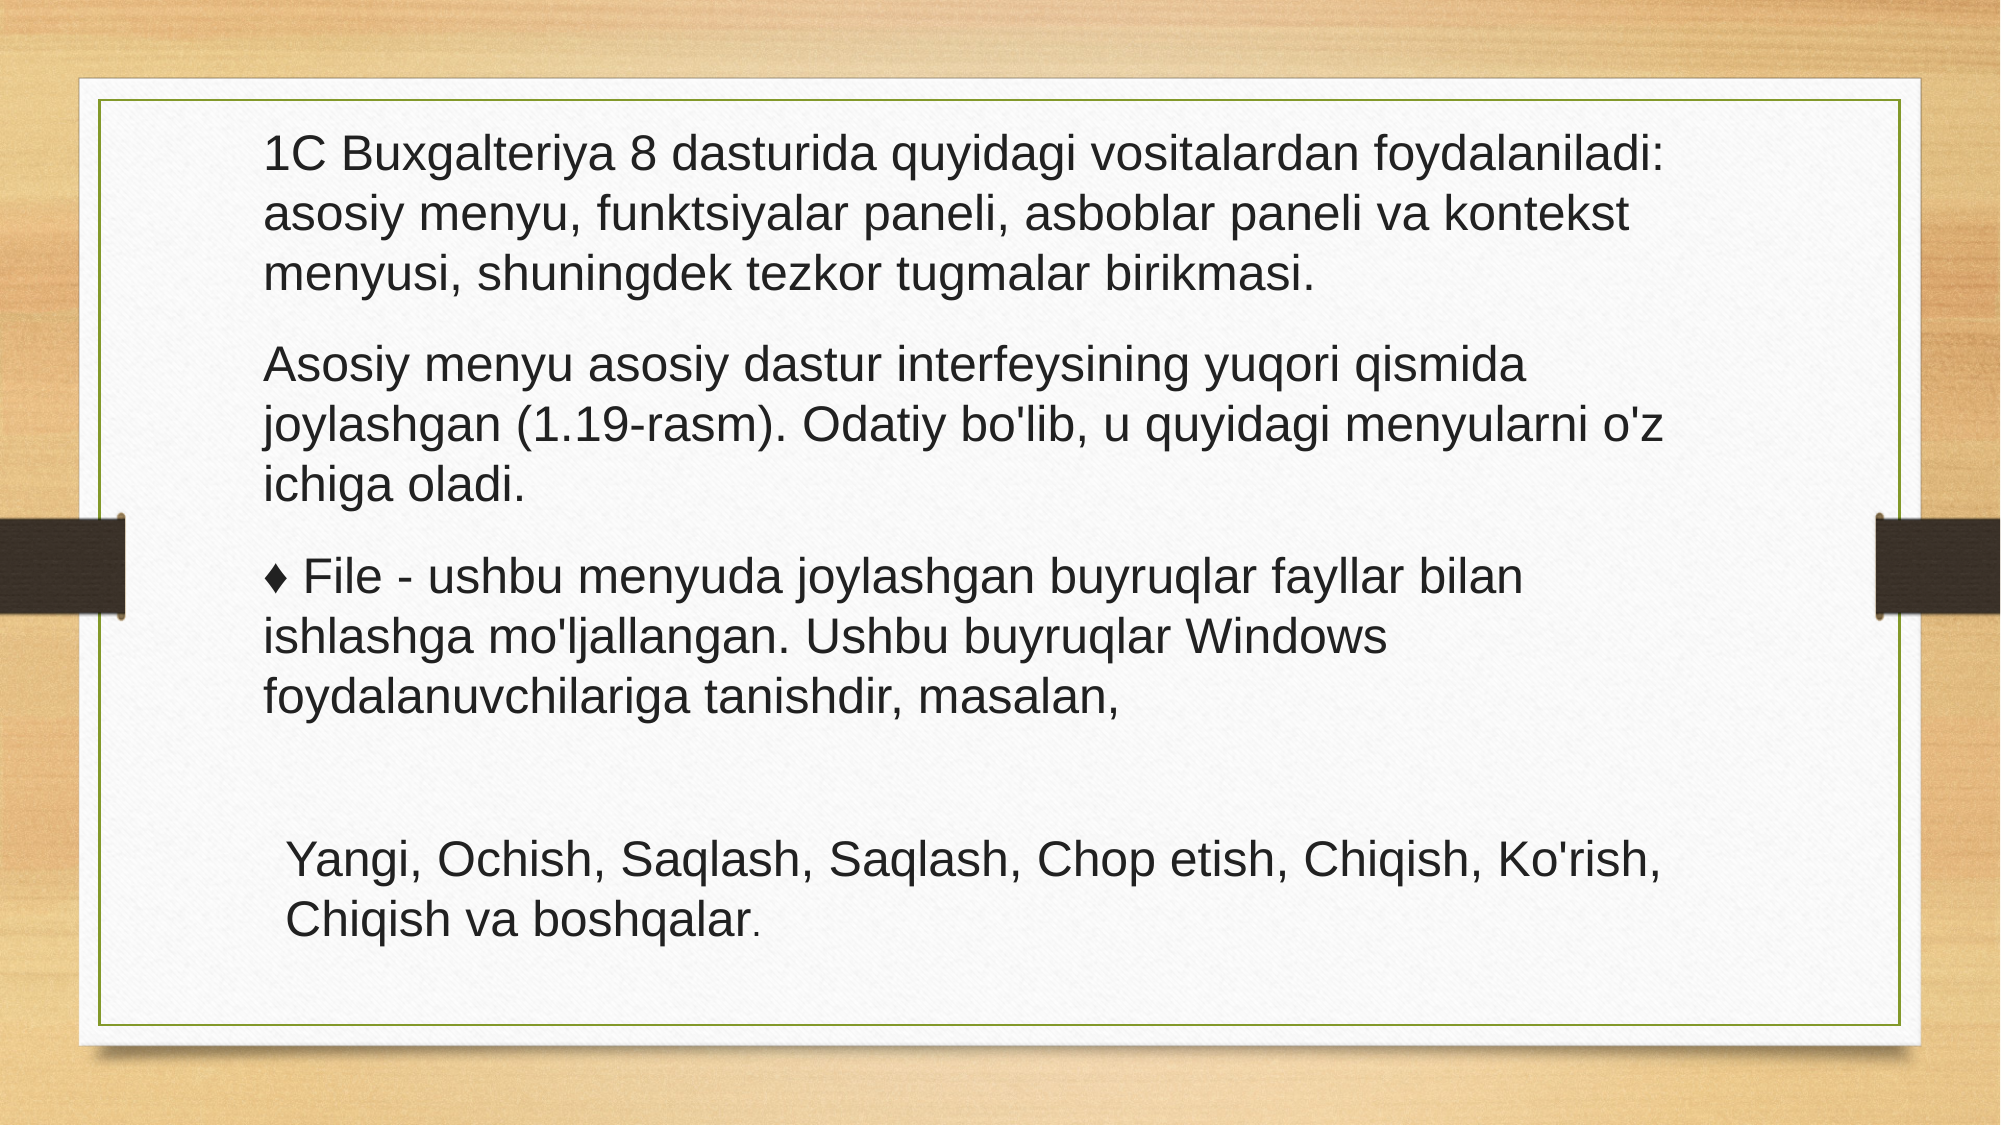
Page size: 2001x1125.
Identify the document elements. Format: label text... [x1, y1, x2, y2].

picture [0, 0, 2001, 1125]
text_box 1C Buxgalteriya 8 dasturida quyidagi vositalardan foydalaniladi: asosiy menyu, funktsiyalar paneli, asboblar paneli va kontekst menyusi, shuningdek tezkor tugmalar birikmasi. Asosiy menyu asosiy dastur interfeysining yuqori qismida joylashgan (1.19-rasm). Odatiy bo'lib, u quyidagi menyularni o'z ichiga oladi. ♦ File - ushbu menyuda joylashgan buyruqlar fayllar bilan ishlashga mo'ljallangan. Ushbu buyruqlar Windows foydalanuvchilariga tanishdir, masalan, [248, 113, 1754, 731]
text_box Yangi, Ochish, Saqlash, Saqlash, Chop etish, Chiqish, Ko'rish, Chiqish va boshqalar. [270, 819, 1736, 955]
